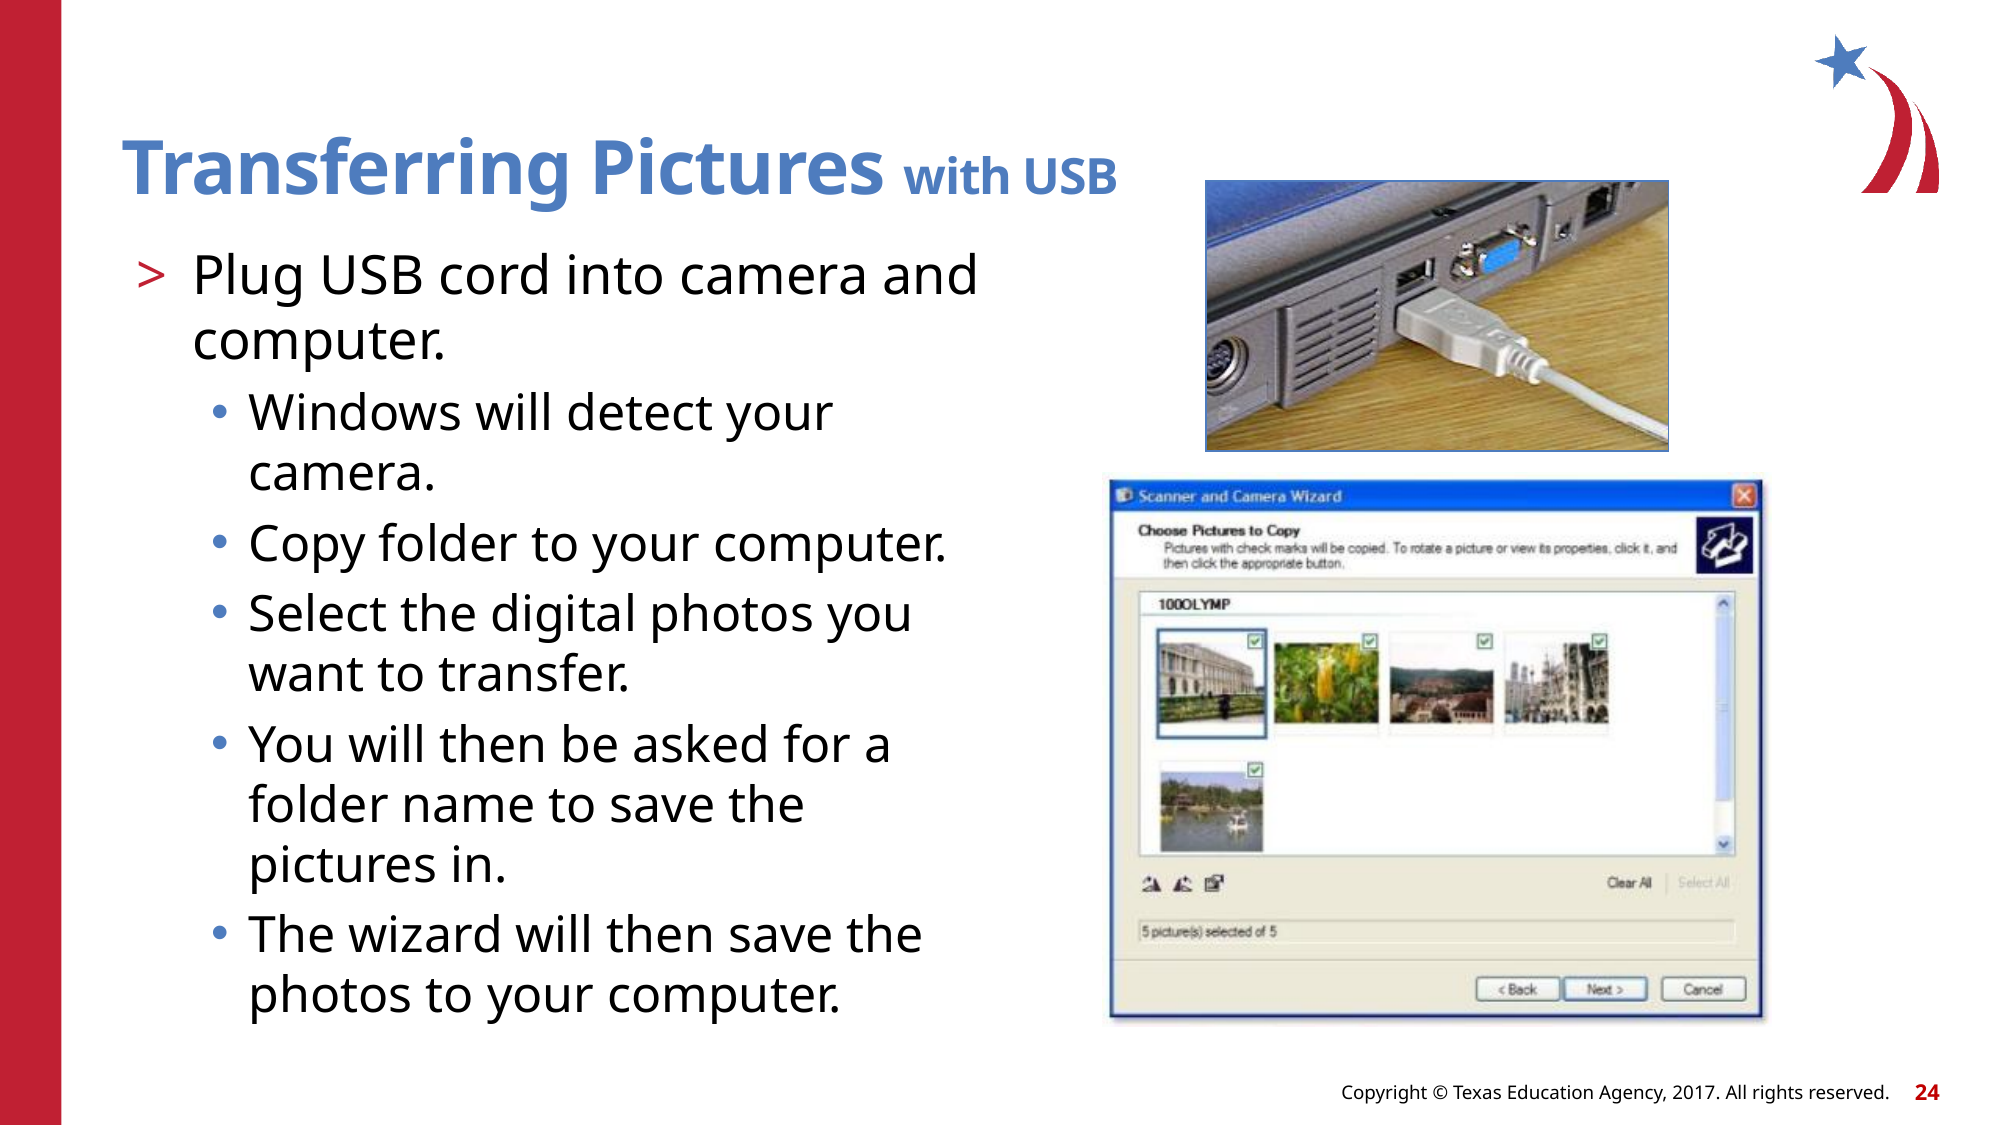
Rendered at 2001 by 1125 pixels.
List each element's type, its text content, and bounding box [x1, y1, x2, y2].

picture [1102, 472, 1772, 1027]
picture [1814, 34, 1939, 193]
title Transferring Pictures with USB [121, 66, 1772, 211]
picture [1206, 181, 1668, 451]
list Plug USB cord into camera and computer. Windows will detect your camera. Copy folder to your computer. Select the digital photos you want to transfer. You will then be asked for a folder name to save the pictures in. The wizard will then save the photos to your computer. [121, 233, 1000, 1010]
